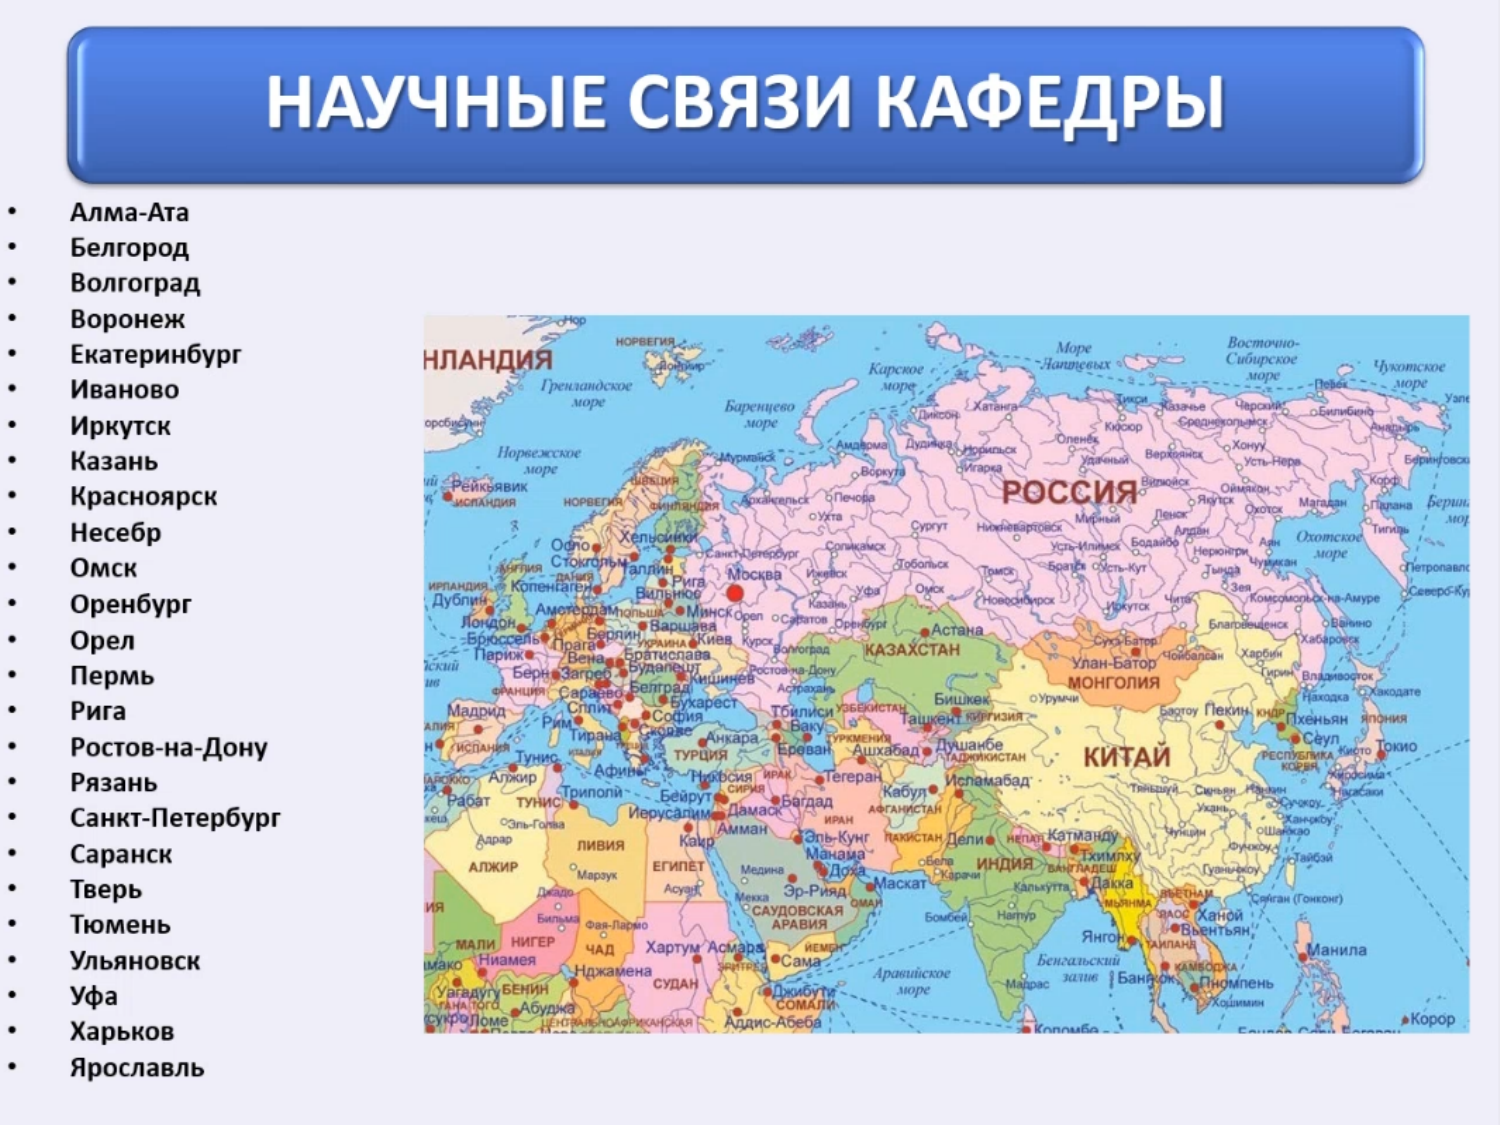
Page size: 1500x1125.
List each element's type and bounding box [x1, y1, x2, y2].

list [0, 0, 1500, 1125]
